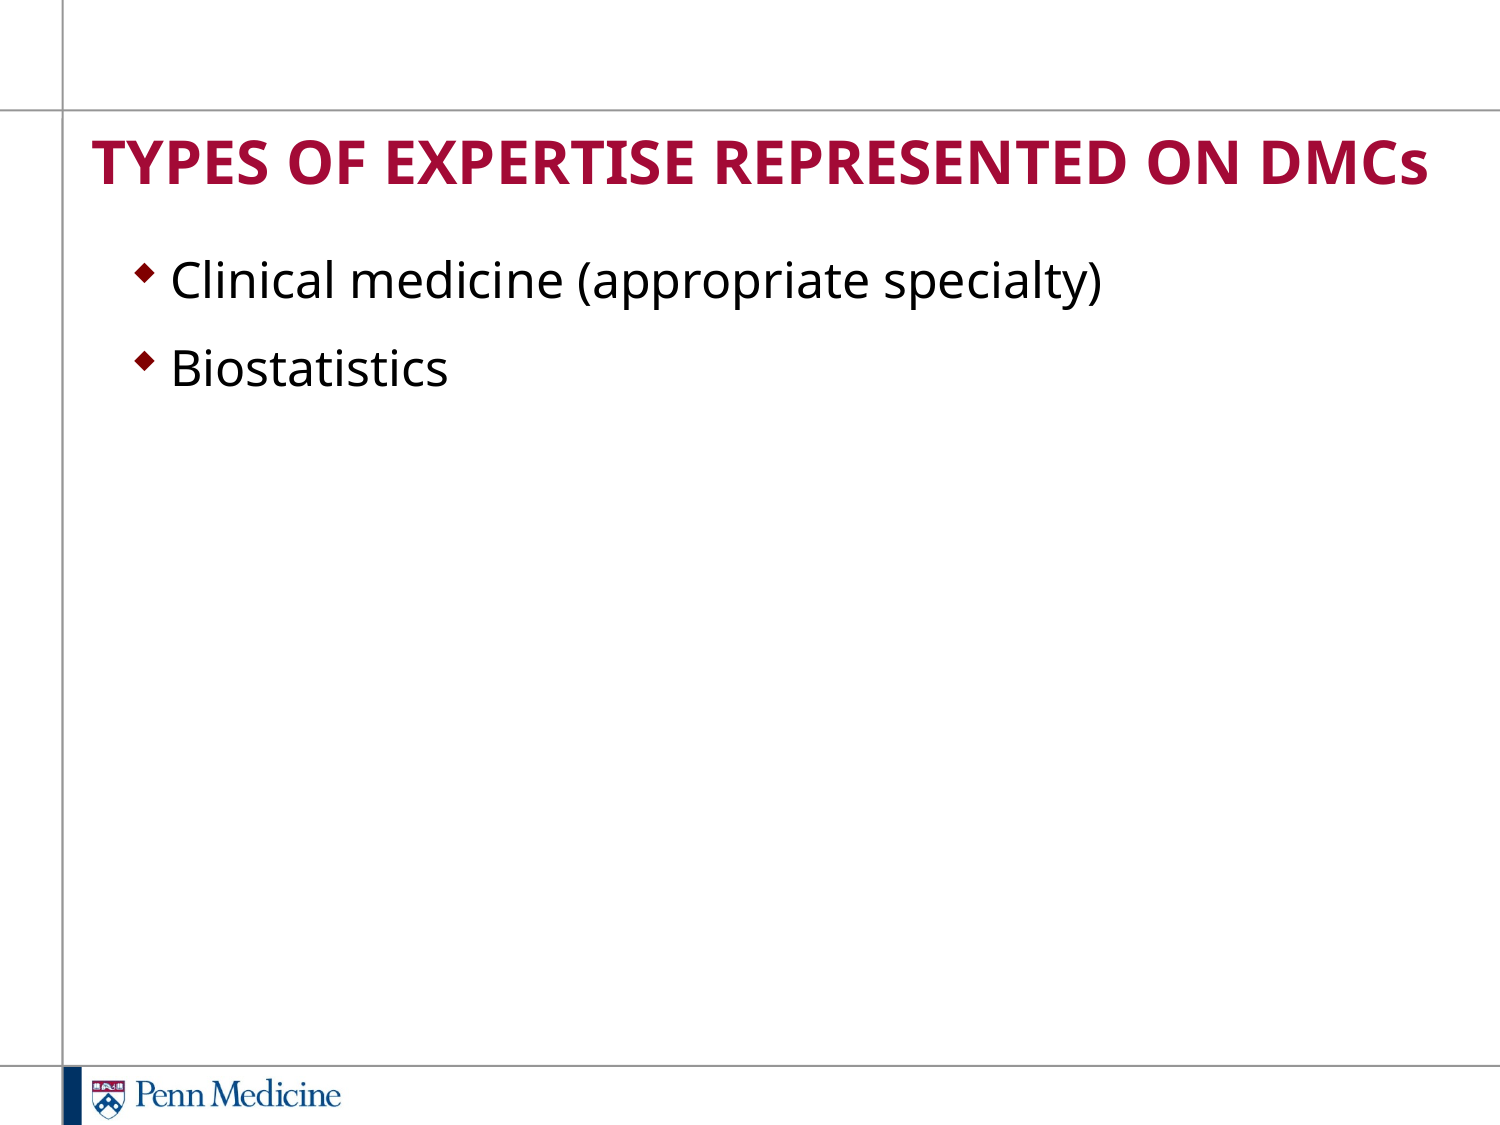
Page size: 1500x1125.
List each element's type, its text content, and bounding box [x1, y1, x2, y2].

picture [86, 1076, 349, 1121]
title TYPES OF EXPERTISE REPRESENTED ON DMCs [76, 112, 1475, 205]
list Clinical medicine (appropriate specialty) Biostatistics [114, 247, 1400, 619]
